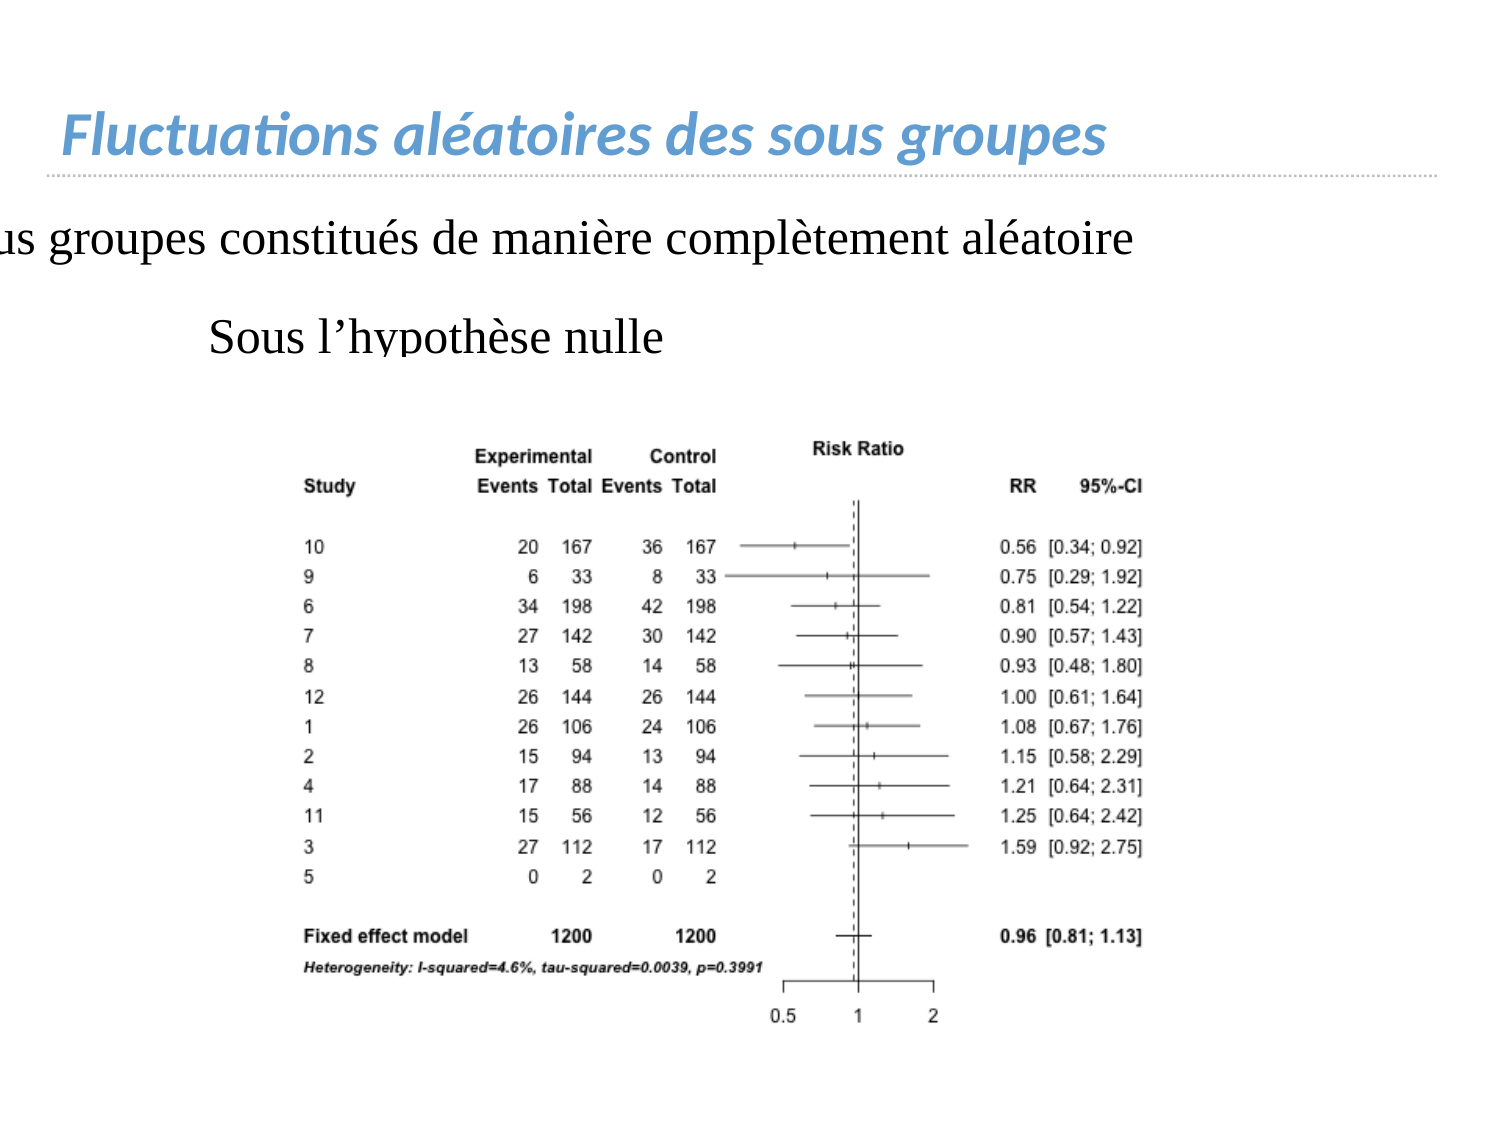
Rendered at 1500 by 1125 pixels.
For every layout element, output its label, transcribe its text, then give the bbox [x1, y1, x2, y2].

picture [223, 356, 1225, 1066]
title Fluctuations aléatoires des sous groupes [46, 37, 1438, 176]
text_box Sous groupes constitués de manière complètement aléatoire [0, 197, 1163, 273]
text_box Sous l’hypothèse nulle [193, 296, 680, 372]
